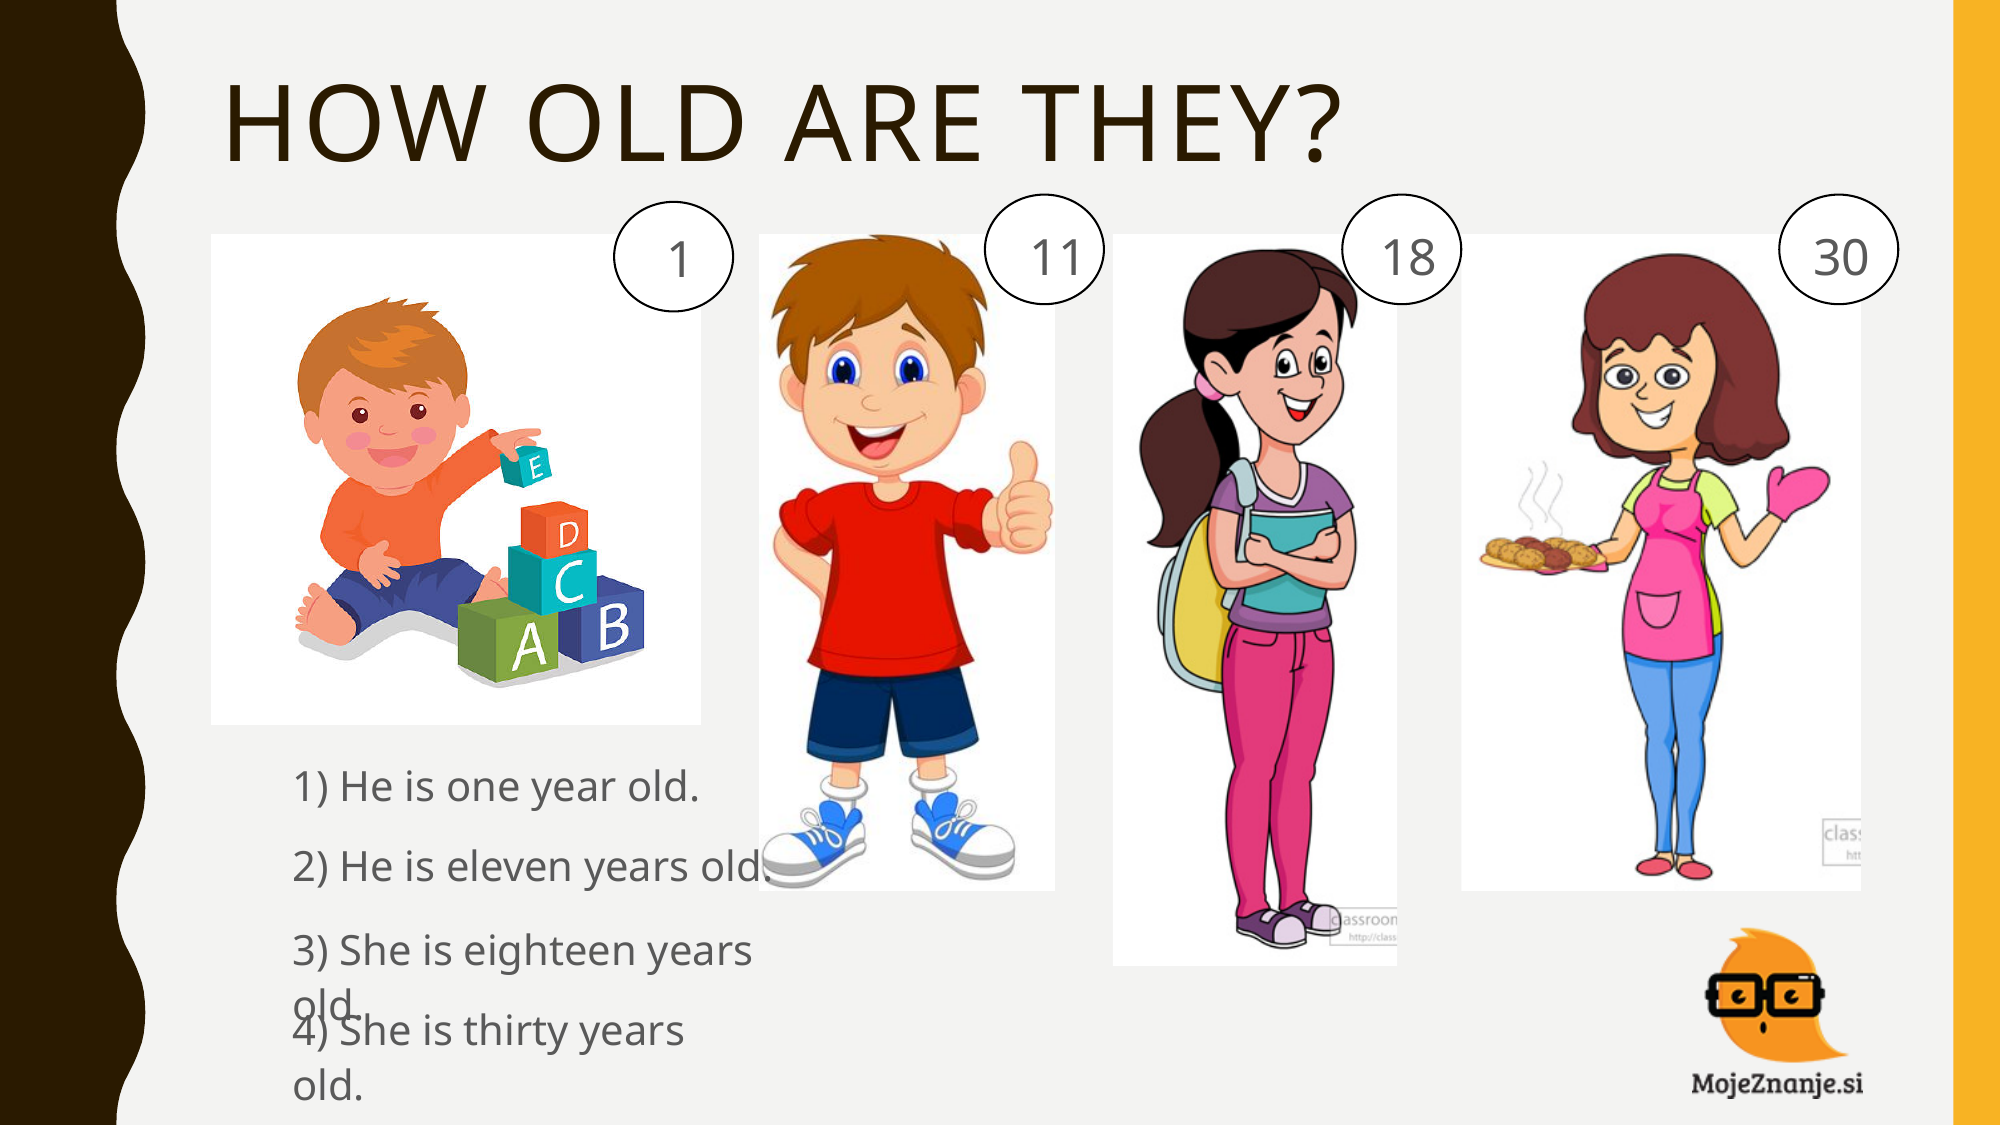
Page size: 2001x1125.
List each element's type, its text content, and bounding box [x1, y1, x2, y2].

text_box 3) She is eighteen years old. [277, 910, 828, 997]
text_box 1 [650, 214, 922, 300]
text_box [1398, 297, 1434, 306]
picture [1112, 234, 1398, 966]
text_box [618, 200, 713, 234]
text_box 4) She is thirty years old. [277, 991, 751, 1077]
text_box [1780, 193, 1883, 234]
text_box 2) He is eleven years old. [277, 827, 828, 910]
text_box 18 [1365, 211, 1637, 297]
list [759, 234, 1055, 891]
picture [211, 234, 701, 725]
text_box 30 [1798, 211, 2000, 297]
text_box [1055, 297, 1076, 305]
text_box [701, 300, 712, 307]
text_box [986, 193, 1089, 234]
text_box [1343, 193, 1446, 234]
text_box [1861, 297, 1871, 302]
picture [1461, 234, 1861, 891]
text_box 11 [1014, 211, 1134, 297]
picture [1692, 926, 1863, 1099]
title HOW OLD ARE THEY? [205, 62, 1875, 308]
text_box 1) He is one year old. [277, 747, 723, 827]
